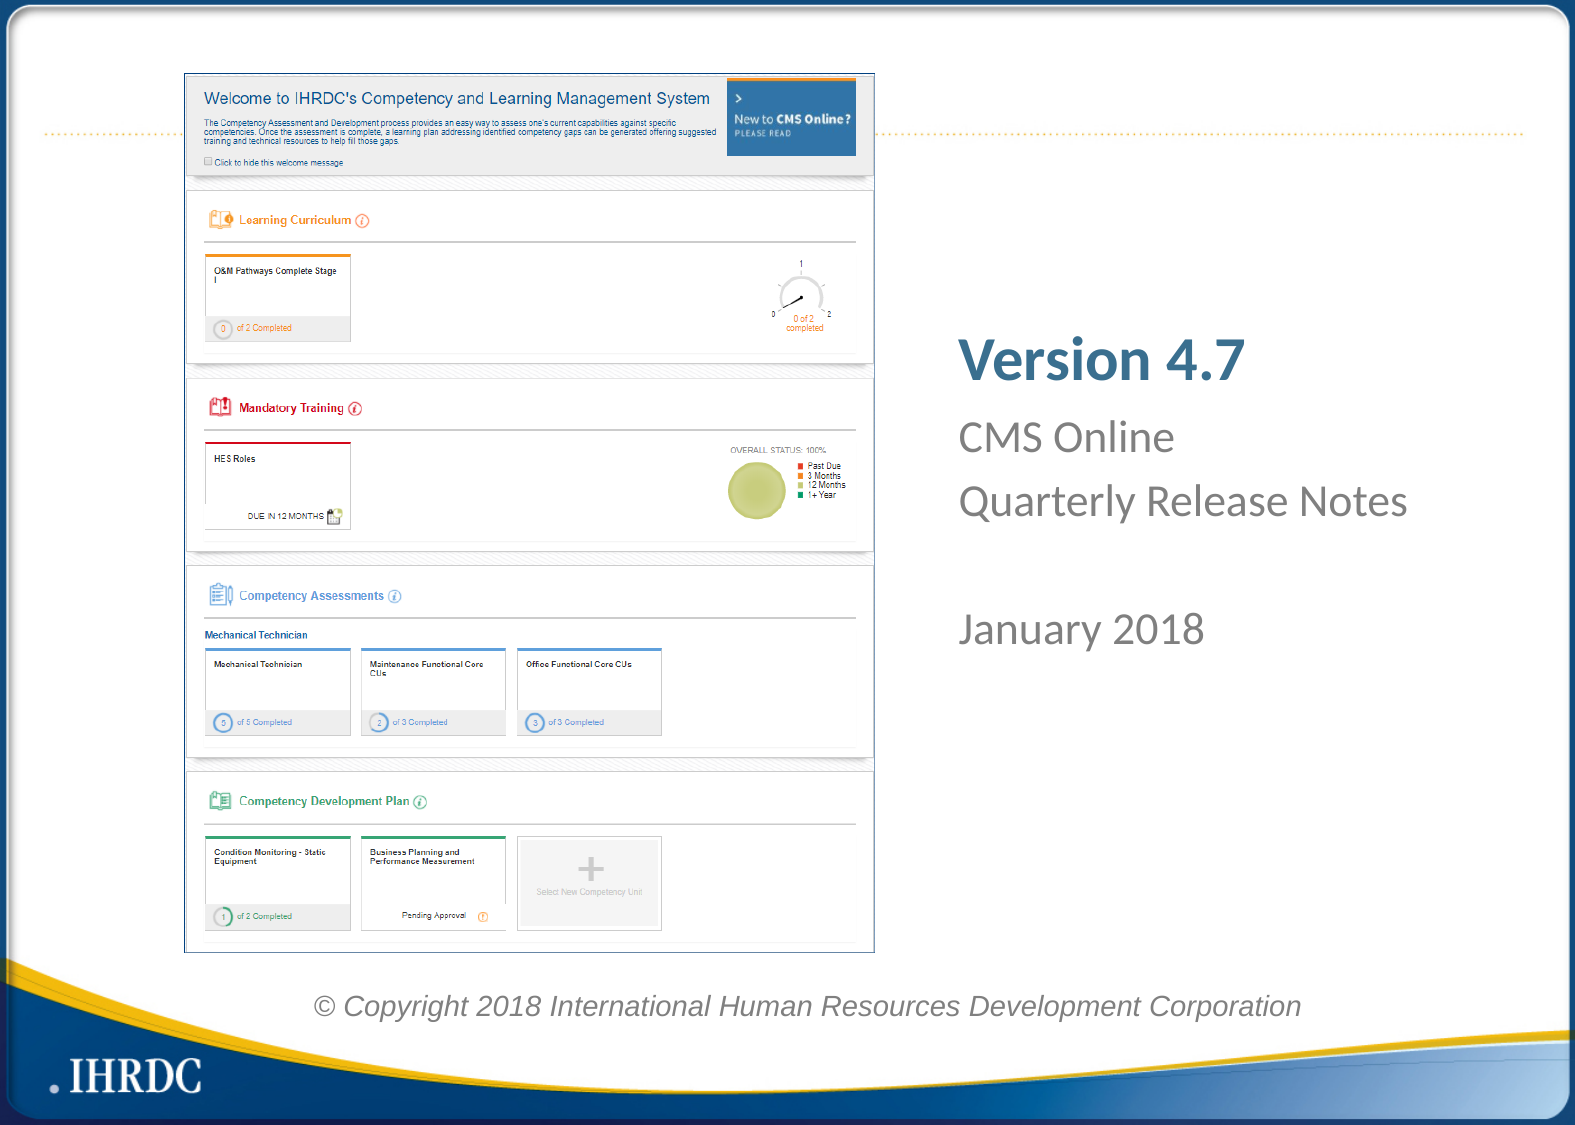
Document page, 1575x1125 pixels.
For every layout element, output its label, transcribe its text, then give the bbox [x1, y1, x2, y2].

subtitle CMS Online Quarterly Release Notes January 2018 [944, 399, 1442, 688]
picture [0, 0, 1575, 1125]
text_box © Copyright 2018 International Human Resources Development Corporation [300, 980, 1318, 1029]
title Version 4.7 [944, 310, 1468, 400]
